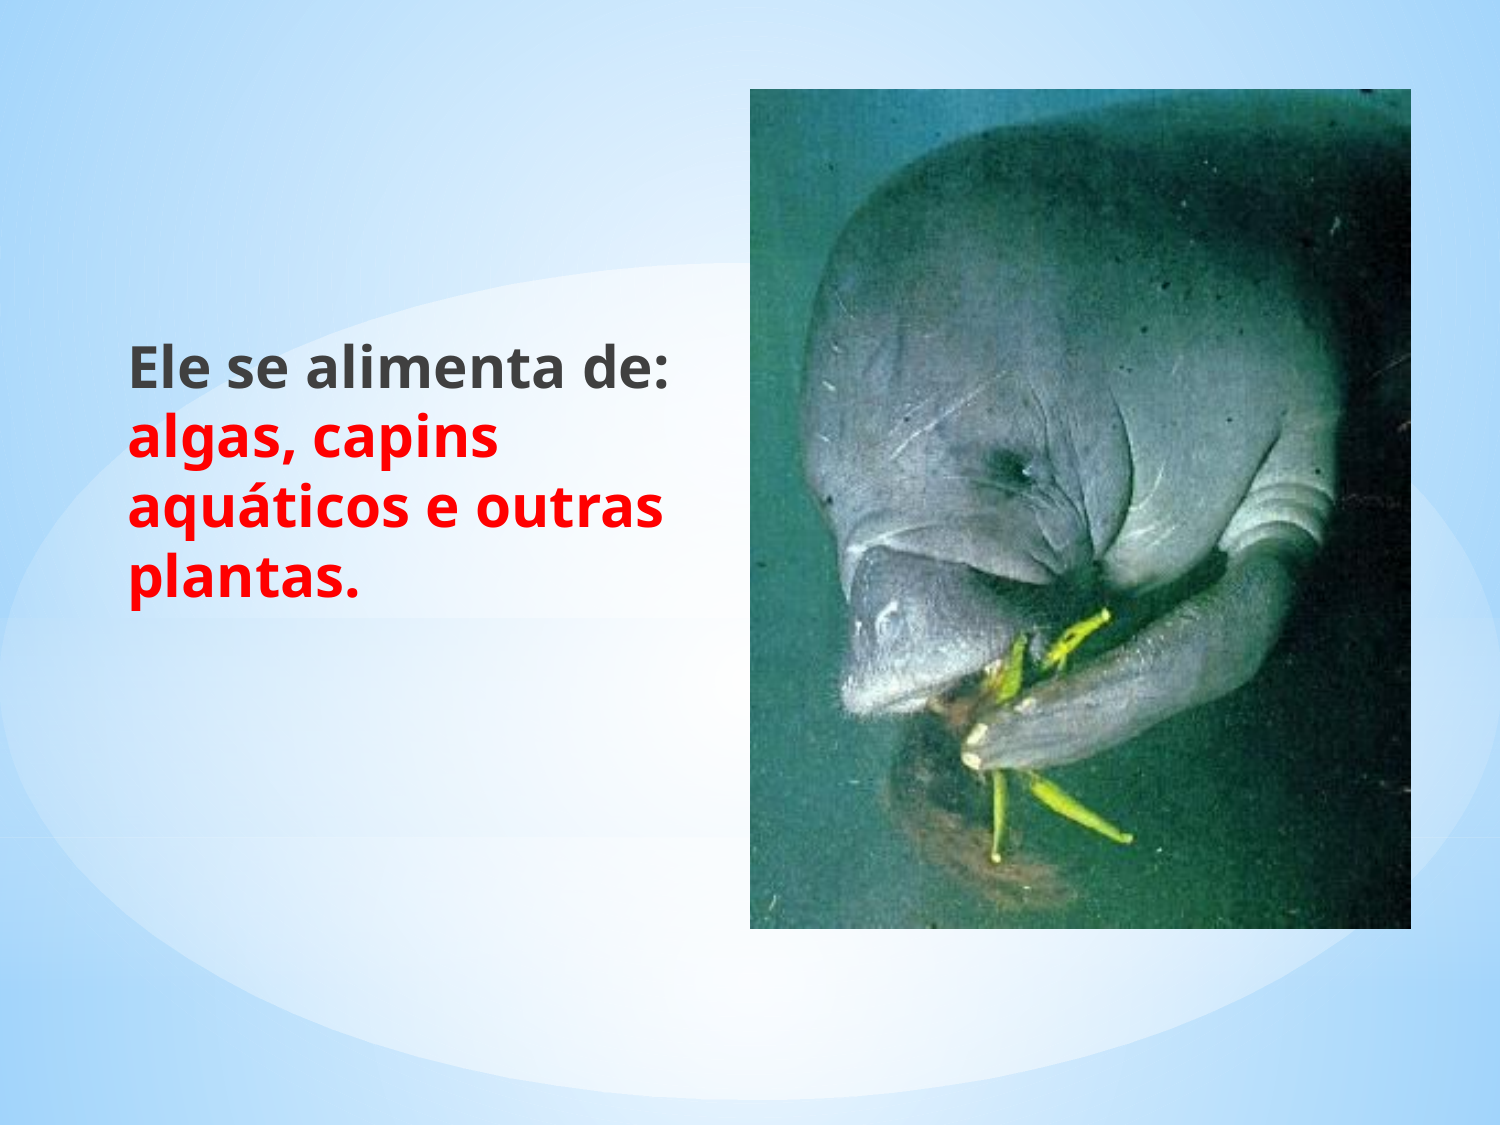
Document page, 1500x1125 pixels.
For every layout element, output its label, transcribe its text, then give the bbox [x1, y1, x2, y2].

picture [749, 89, 1411, 929]
list Ele se alimenta de: algas, capins aquáticos e outras plantas. [112, 322, 727, 697]
